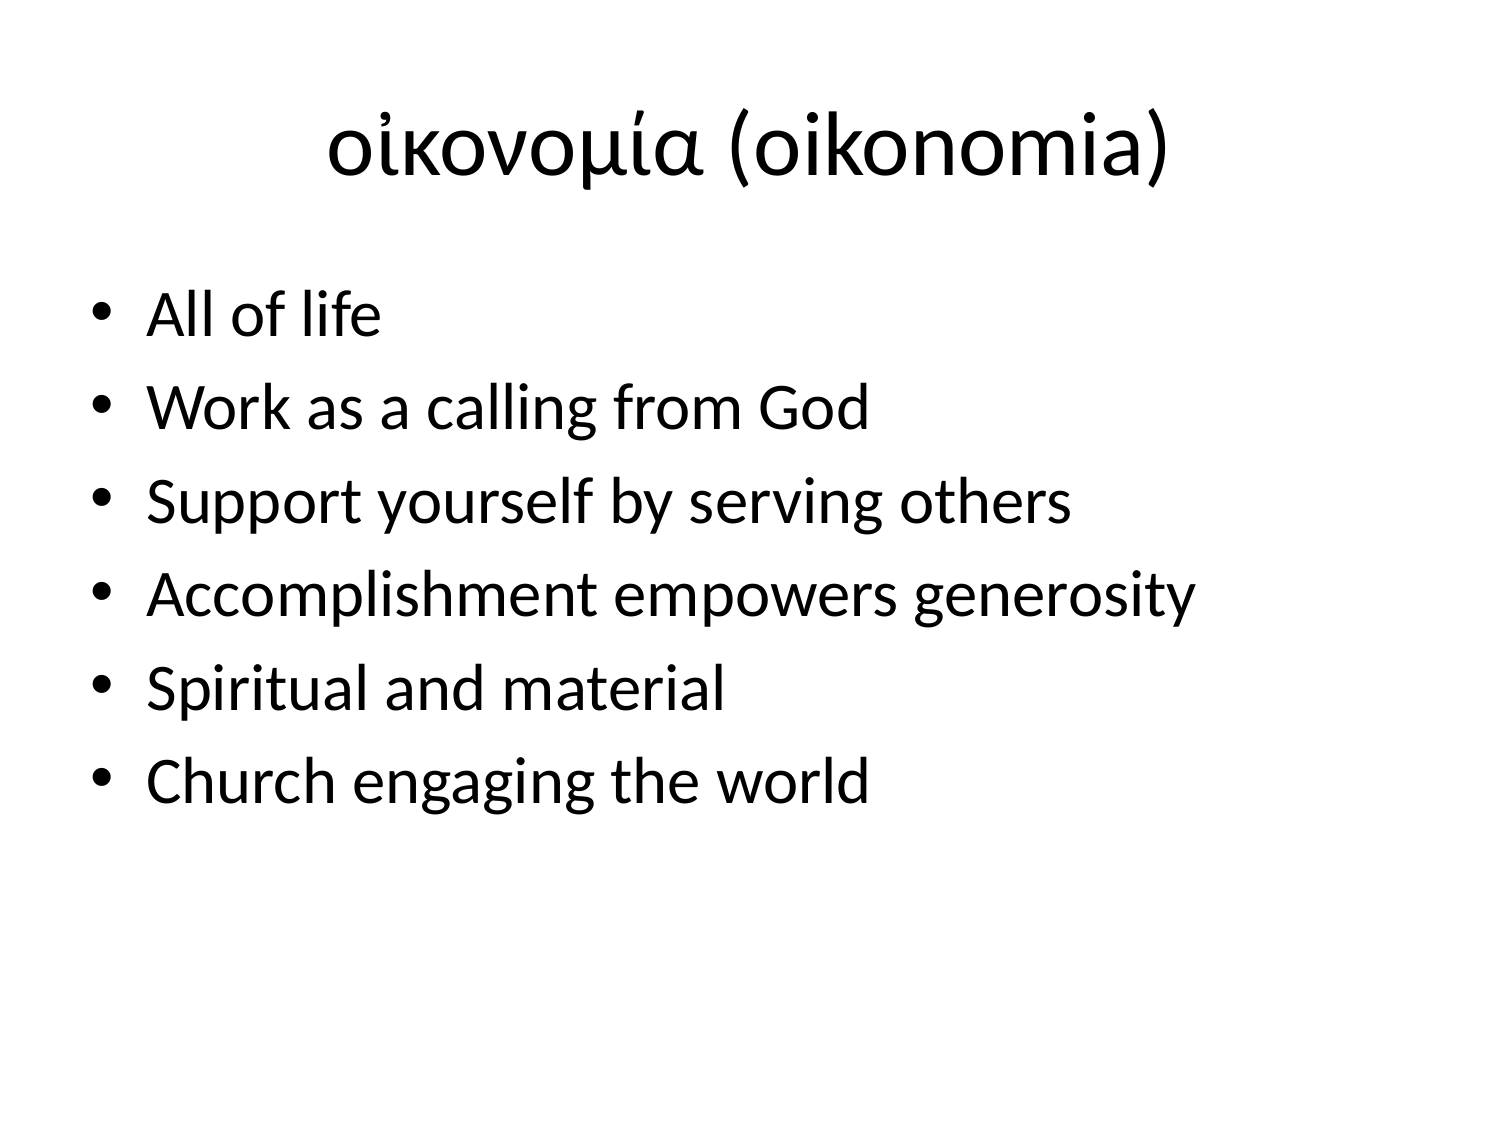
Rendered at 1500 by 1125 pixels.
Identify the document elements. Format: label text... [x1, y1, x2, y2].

title οἰκονομία (oikonomia) [75, 45, 1425, 233]
list All of life Work as a calling from God Support yourself by serving others Accomplishment empowers generosity Spiritual and material Church engaging the world [75, 262, 1425, 1005]
